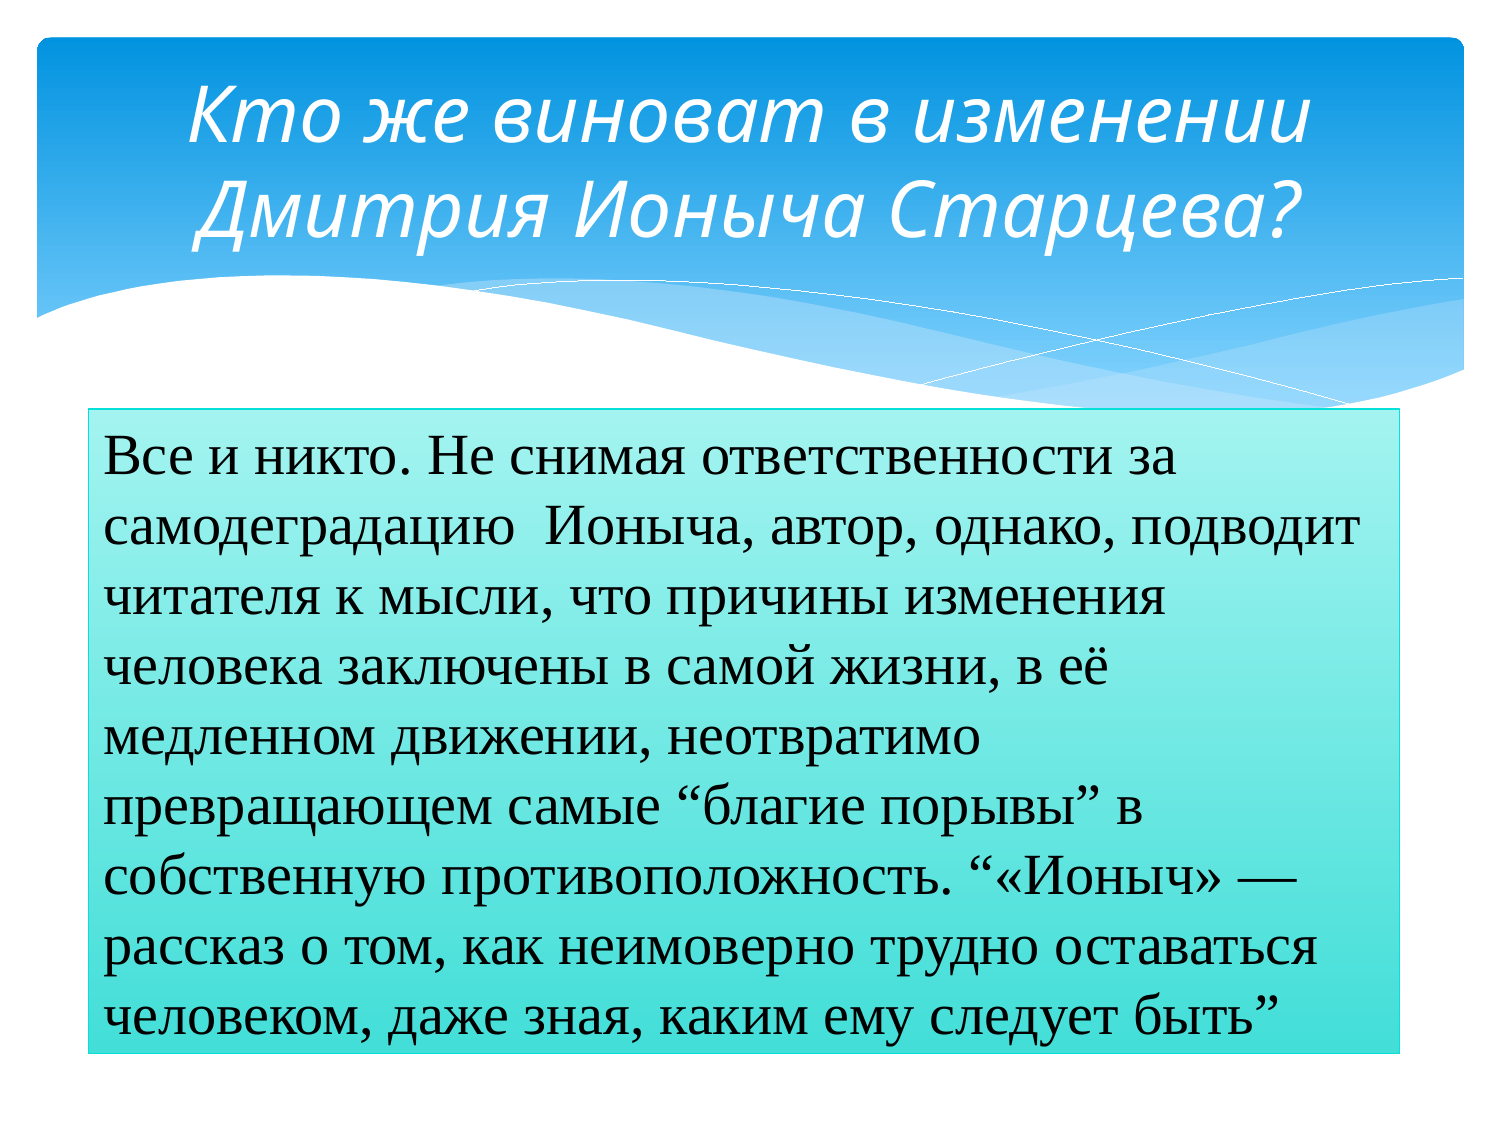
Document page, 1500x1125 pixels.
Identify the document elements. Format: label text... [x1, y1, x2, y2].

title Кто же виноват в изменении Дмитрия Ионыча Старцева? [74, 55, 1426, 262]
text_box Все и никто. Не снимая ответственности за самодеградацию Ионыча, автор, однако, подводит читателя к мысли, что причины изменения человека заключены в самой жизни, в её медленном движении, неотвратимо превращающем самые “благие порывы” в собственную противоположность. “«Ионыч» — рассказ о том, как неимоверно трудно оставаться человеком, даже зная, каким ему следует быть” [88, 408, 1400, 1054]
